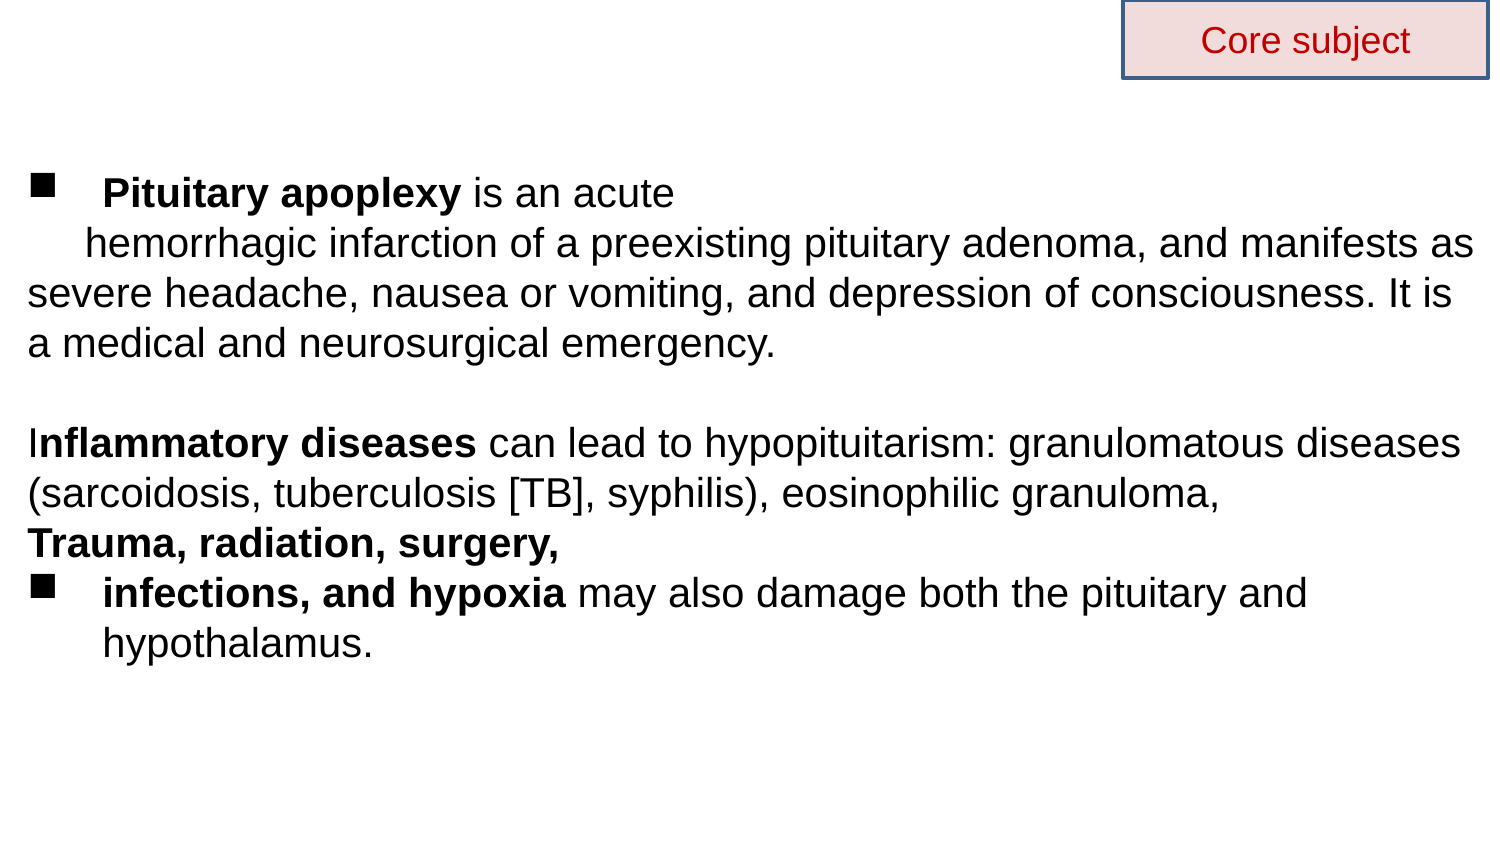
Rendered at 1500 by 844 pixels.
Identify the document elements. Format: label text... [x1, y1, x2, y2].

text_box Pituitary apoplexy is an acute hemorrhagic infarction of a preexisting pituitary adenoma, and manifests as severe headache, nausea or vomiting, and depression of consciousness. It is a medical and neurosurgical emergency. Inflammatory diseases can lead to hypopituitarism: granulomatous diseases (sarcoidosis, tuberculosis [TB], syphilis), eosinophilic granuloma, Trauma, radiation, surgery, infections, and hypoxia may also damage both the pituitary and hypothalamus. [12, 158, 1500, 674]
text_box Core subject [1121, 0, 1490, 80]
